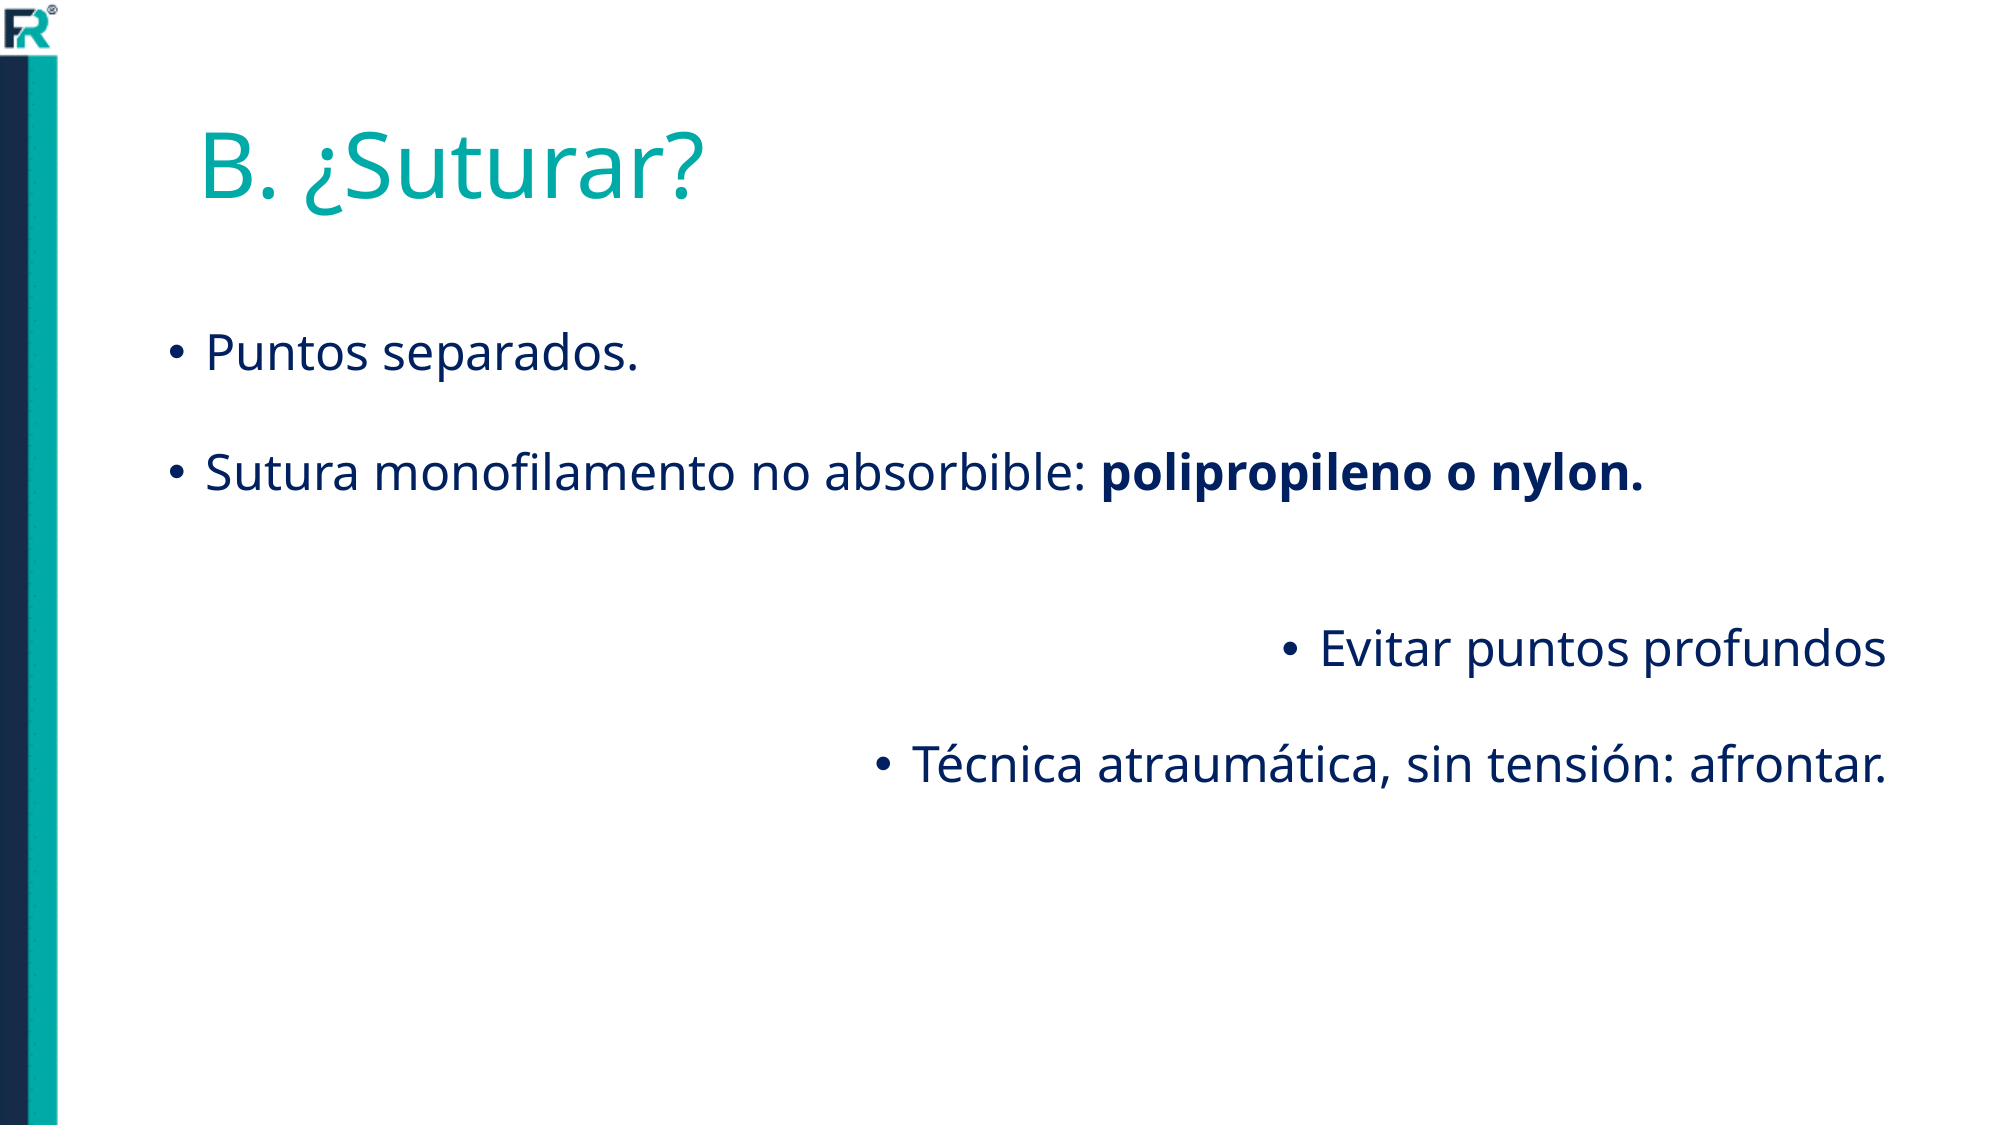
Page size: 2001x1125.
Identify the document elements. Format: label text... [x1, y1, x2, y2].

list Puntos separados. Sutura monofilamento no absorbible: polipropileno o nylon. Evitar puntos profundos Técnica atraumática, sin tensión: afrontar. [153, 319, 1904, 973]
picture [0, 0, 2001, 1125]
title B. ¿Suturar? [137, 59, 766, 278]
